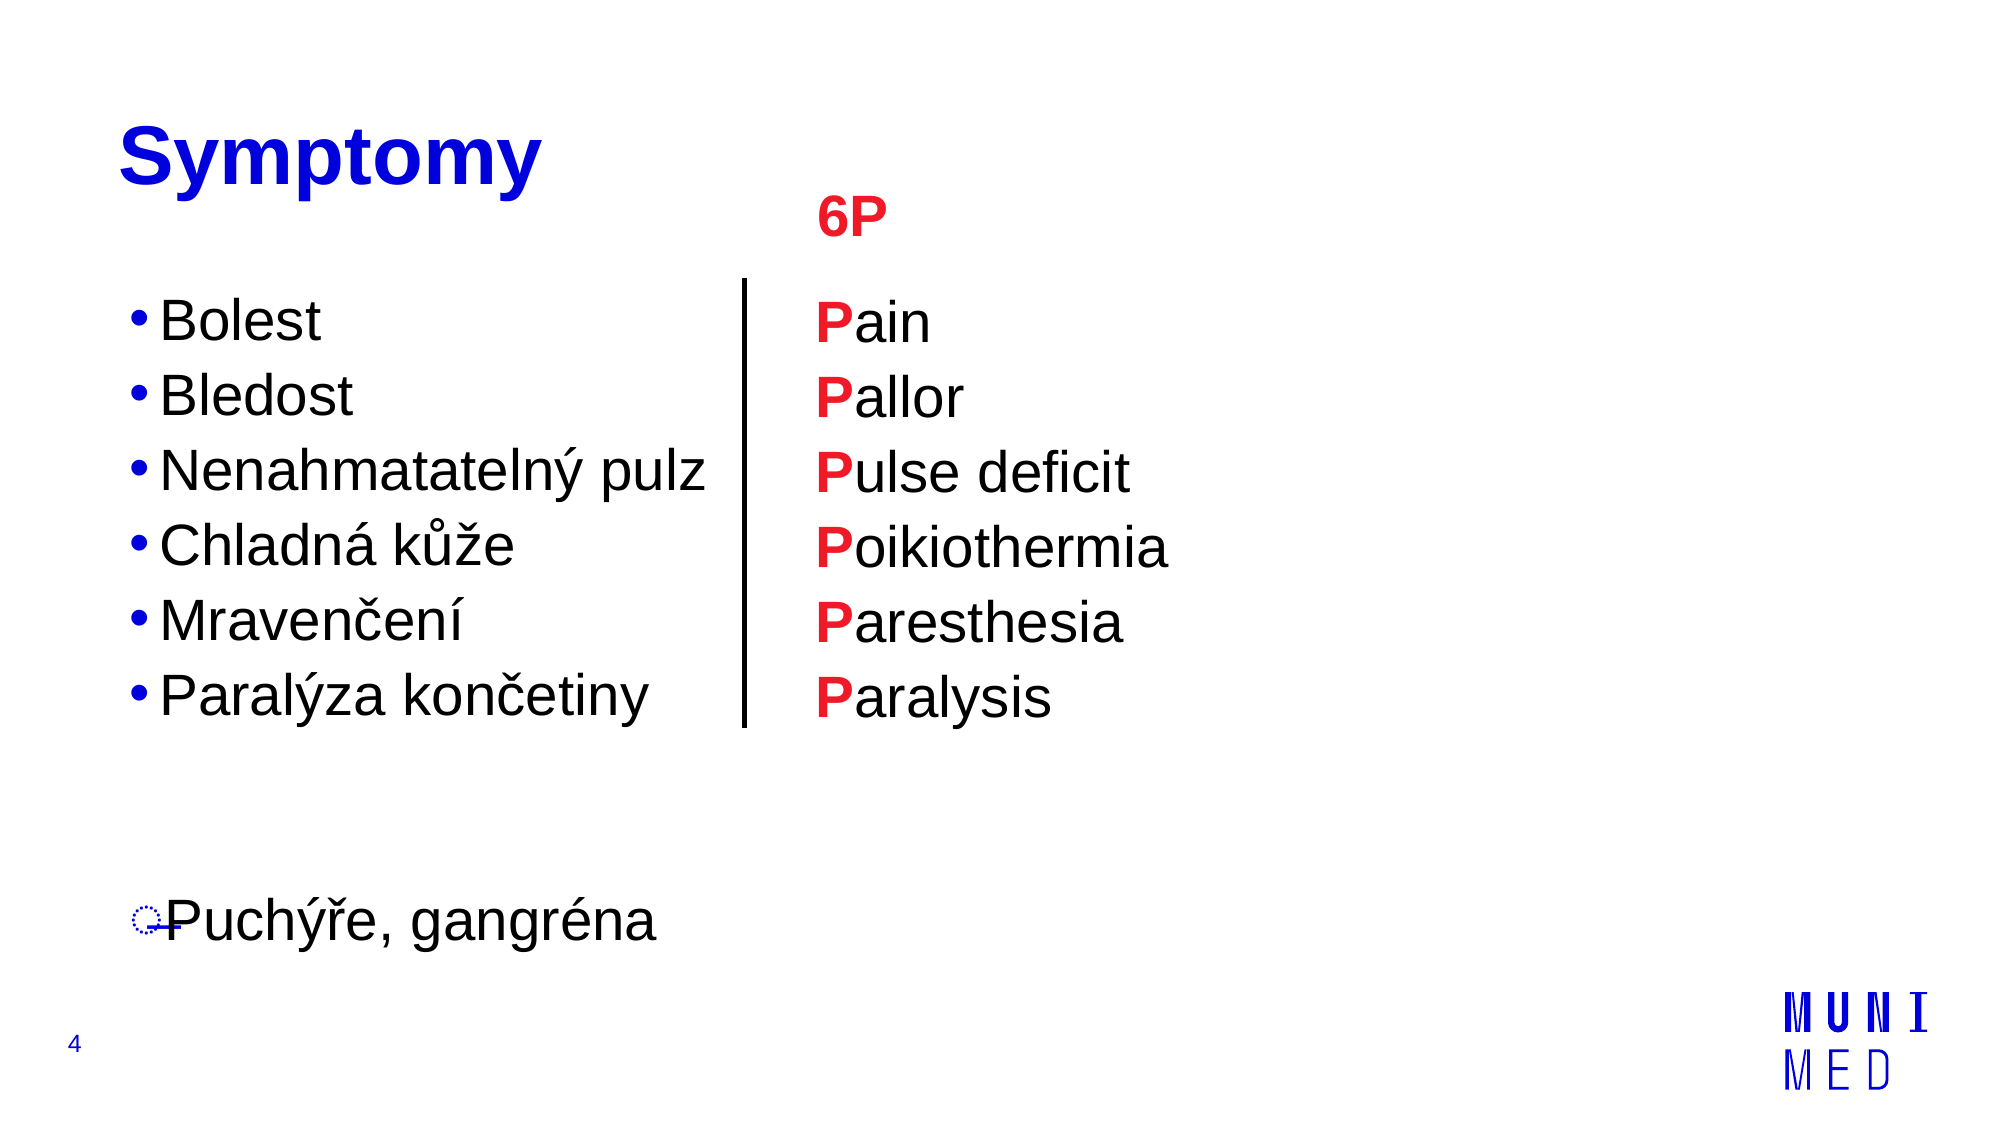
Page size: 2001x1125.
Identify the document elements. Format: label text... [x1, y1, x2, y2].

title Symptomy [118, 118, 1883, 193]
list Bolest Bledost Nenahmatatelný pulz Chladná kůže Mravenčení Paralýza končetiny Puchýře, gangréna [118, 277, 1883, 957]
text_box Pain Pallor Pulse deficit Poikiothermia Paresthesia Paralysis [803, 279, 2000, 959]
text_box 6P [802, 171, 1375, 256]
slide_number 4 [67, 1021, 110, 1063]
